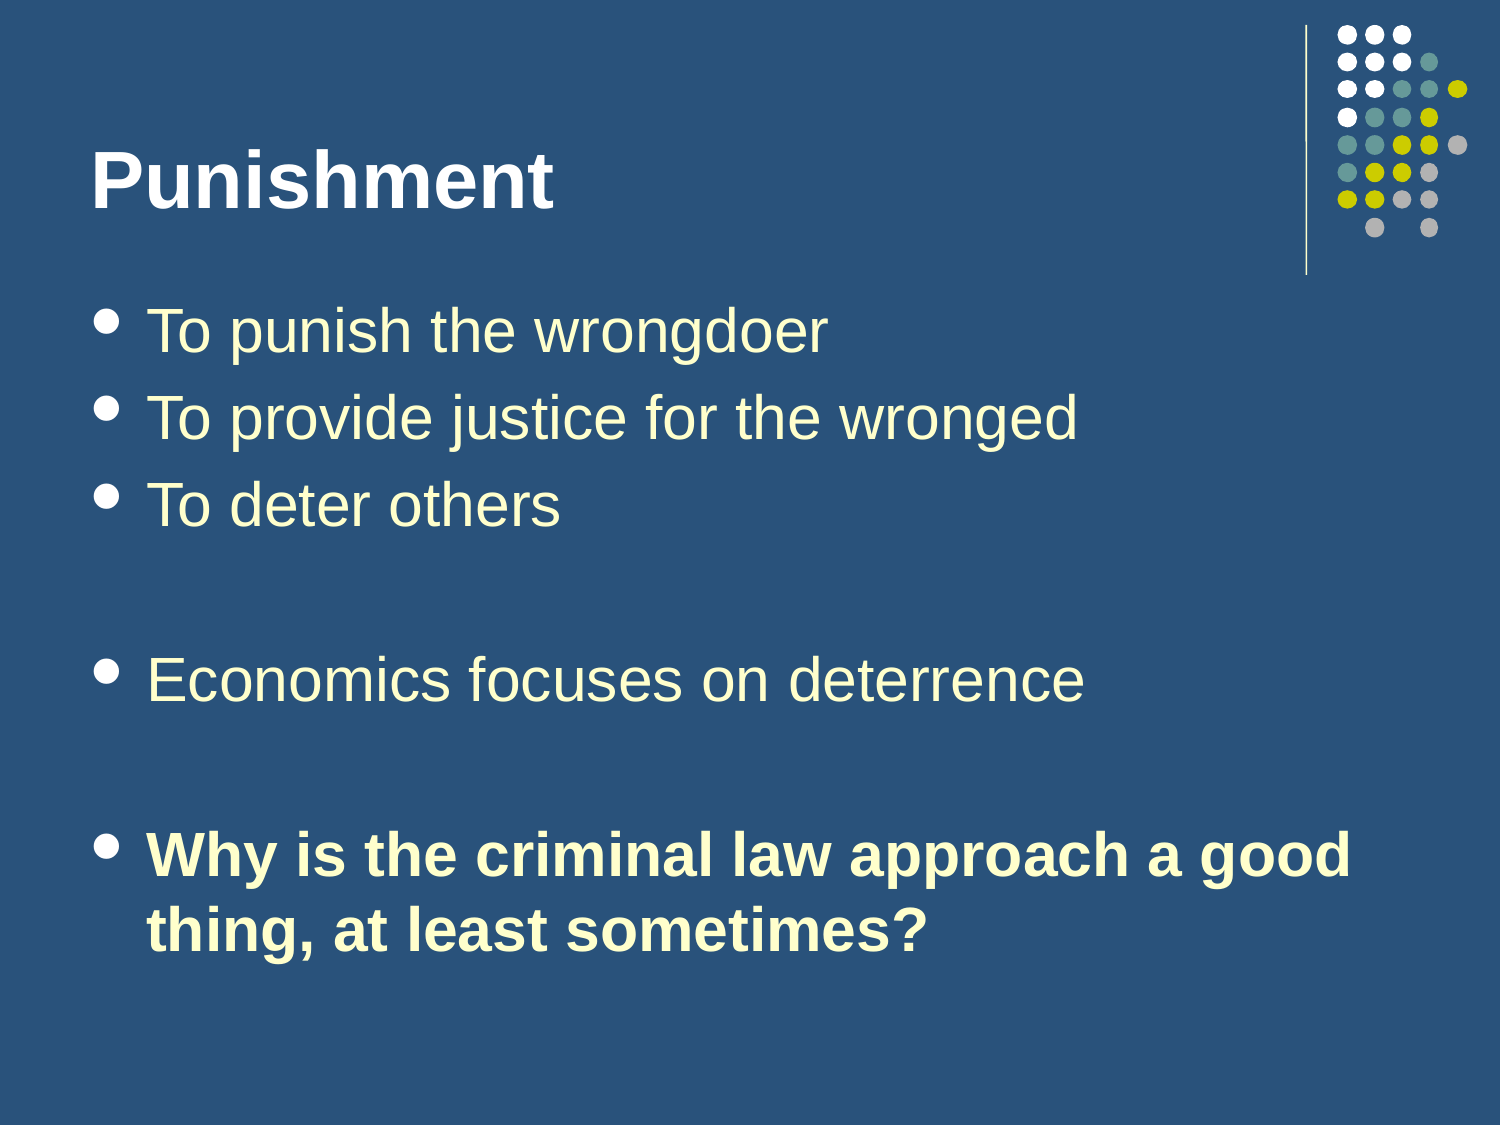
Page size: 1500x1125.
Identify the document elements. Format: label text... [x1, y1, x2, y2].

title Punishment [75, 20, 1313, 233]
list To punish the wrongdoer To provide justice for the wronged To deter others Economics focuses on deterrence Why is the criminal law approach a good thing, at least sometimes? [75, 282, 1425, 1006]
